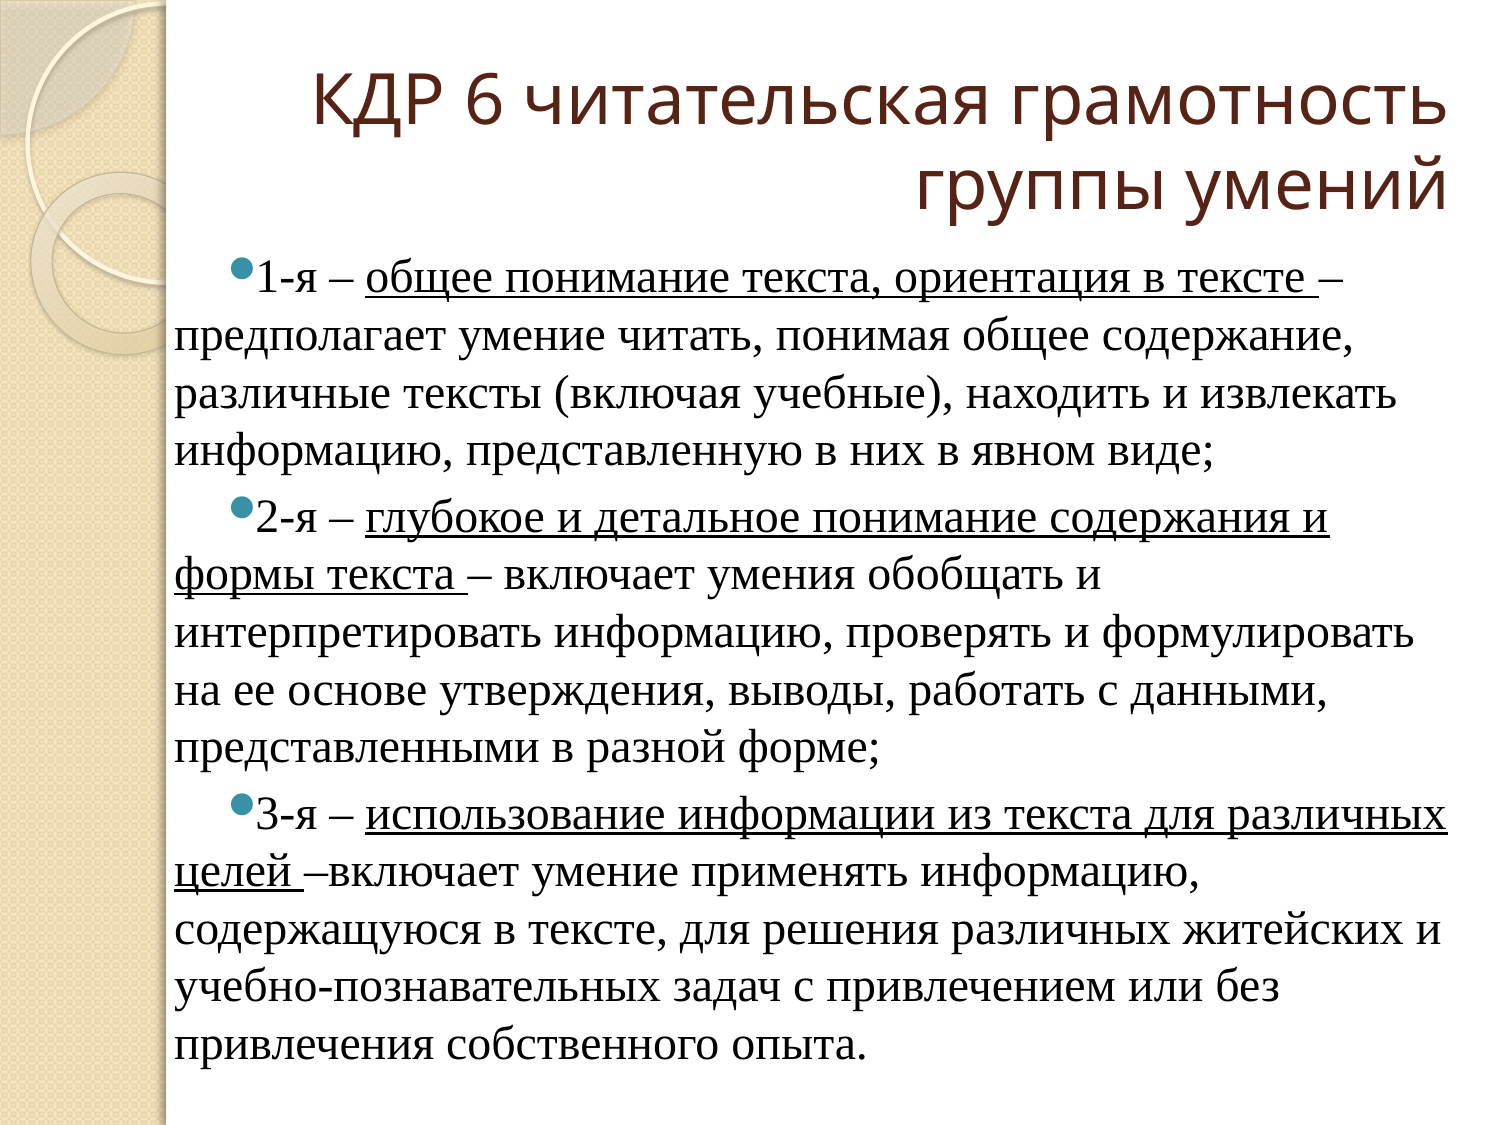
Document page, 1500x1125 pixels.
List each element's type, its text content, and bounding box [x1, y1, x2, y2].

title КДР 6 читательская грамотность группы умений [235, 45, 1466, 233]
list 1-я – общее понимание текста, ориентация в тексте – предполагает умение читать, понимая общее содержание, различные тексты (включая учебные), находить и извлекать информацию, представленную в них в явном виде; 2-я – глубокое и детальное понимание содержания и формы текста – включает умения обобщать и интерпретировать информацию, проверять и формулировать на ее основе утверждения, выводы, работать с данными, представленными в разной форме; 3-я – использование информации из текста для различных целей –включает умение применять информацию, содержащуюся в тексте, для решения различных житейских и учебно-познавательных задач с привлечением или без привлечения собственного опыта. [159, 237, 1466, 1094]
